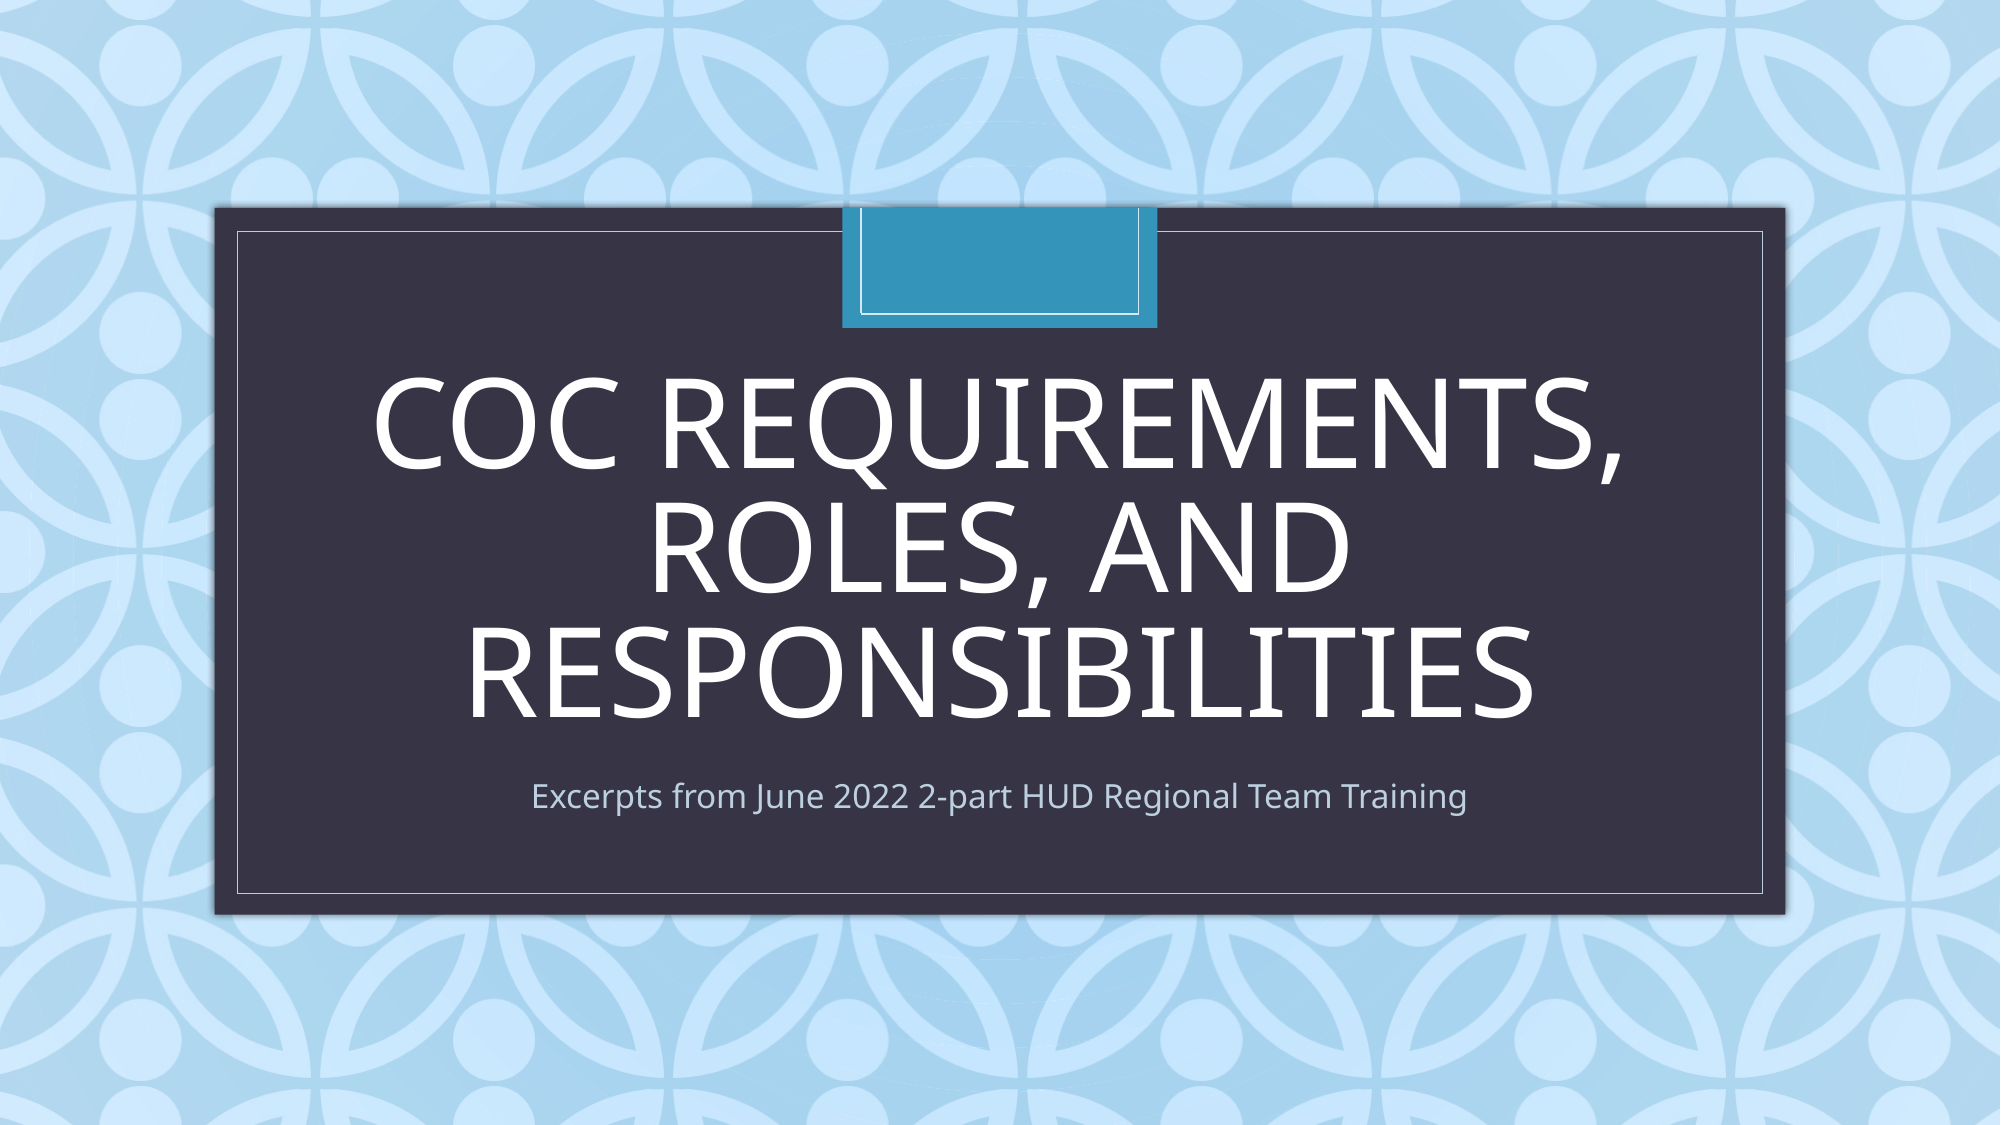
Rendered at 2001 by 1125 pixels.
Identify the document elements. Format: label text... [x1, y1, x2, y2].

title COC REQUIREMENTS, ROLES, AND RESPONSIBILITIES [256, 343, 1744, 768]
subtitle Excerpts from June 2022 2-part HUD Regional Team Training [256, 768, 1745, 844]
